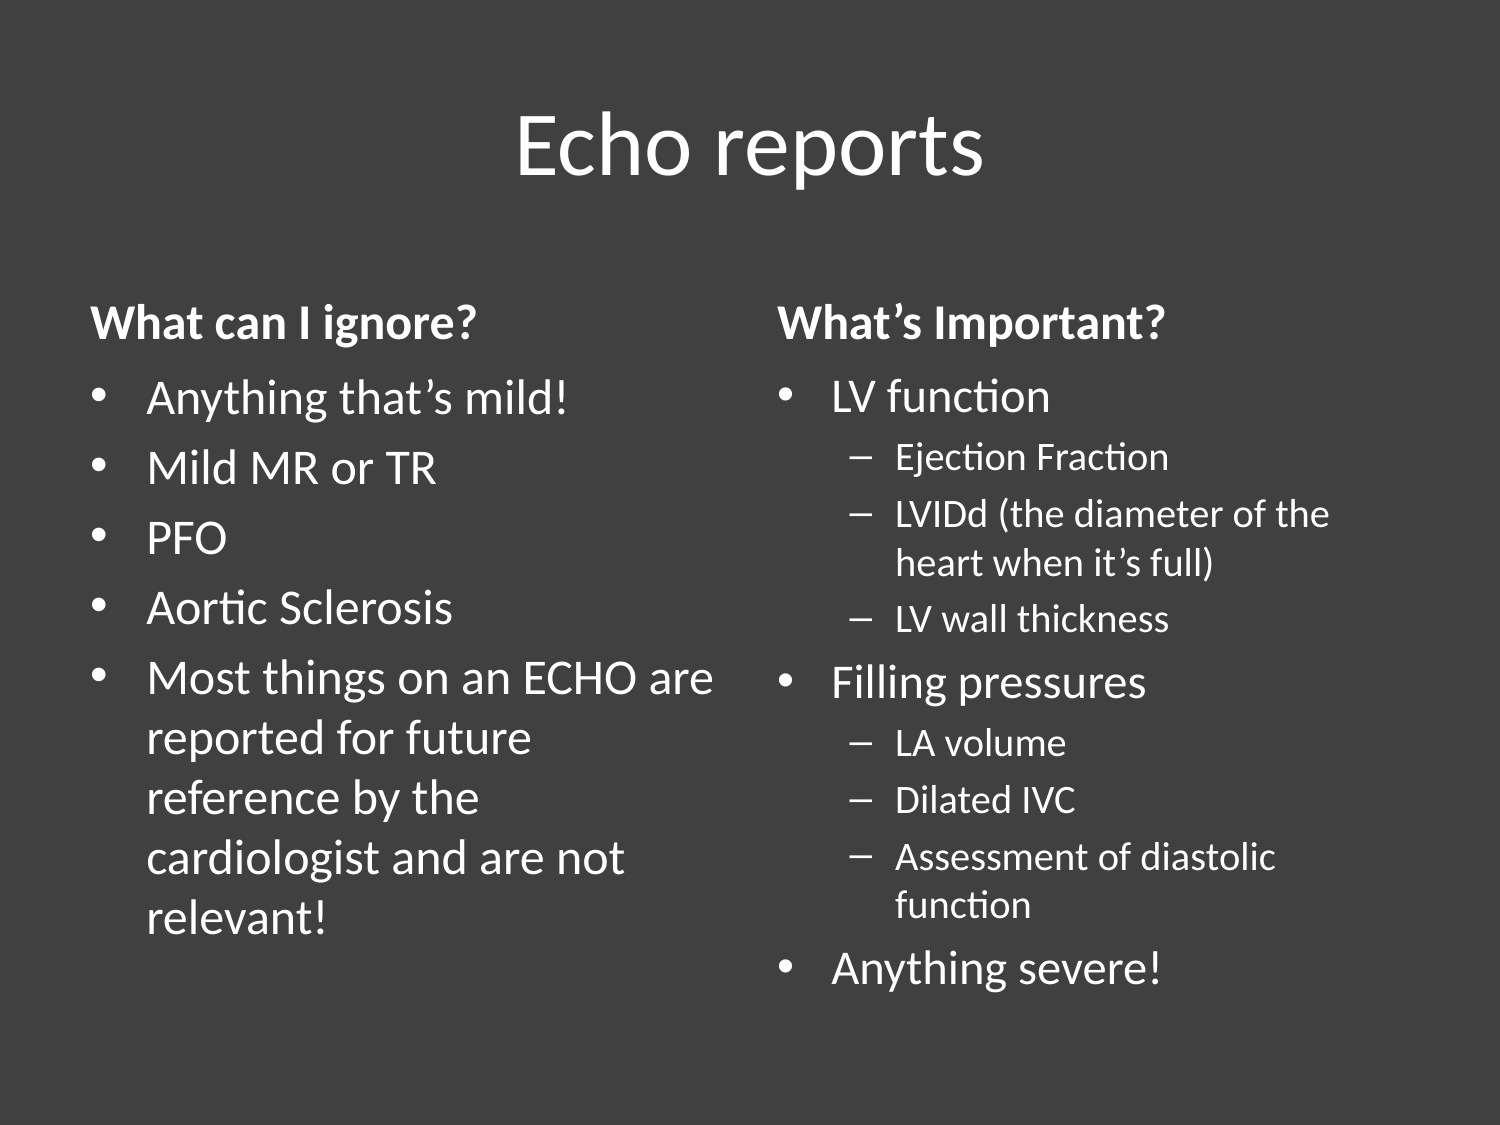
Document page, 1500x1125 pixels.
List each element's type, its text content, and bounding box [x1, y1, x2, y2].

title Echo reports [75, 45, 1425, 233]
list What’s Important? [761, 251, 1425, 356]
list Anything that’s mild! Mild MR or TR PFO Aortic Sclerosis Most things on an ECHO are reported for future reference by the cardiologist and are not relevant! [75, 356, 738, 1005]
list What can I ignore? [75, 251, 738, 356]
list LV function Ejection Fraction LVIDd (the diameter of the heart when it’s full) LV wall thickness Filling pressures LA volume Dilated IVC Assessment of diastolic function Anything severe! [761, 356, 1425, 1005]
